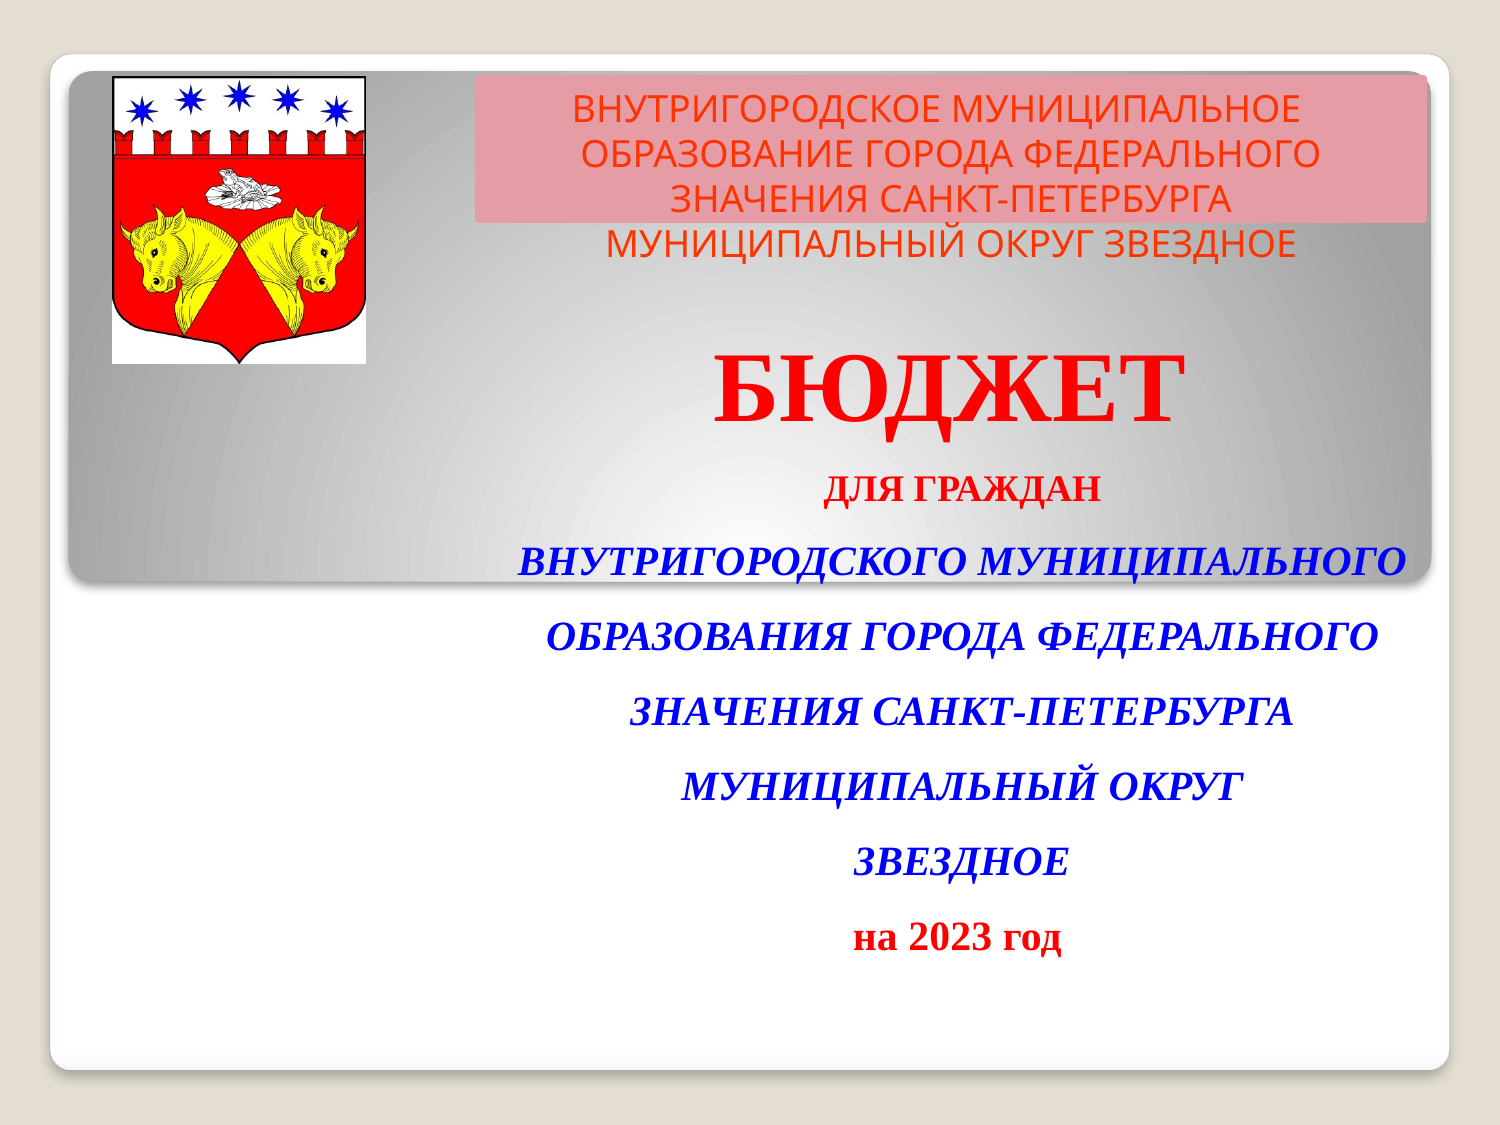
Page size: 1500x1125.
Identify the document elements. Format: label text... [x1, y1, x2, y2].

picture [112, 76, 366, 364]
text_box [475, 75, 1427, 223]
text_box ВНУТРИГОРОДСКОЕ МУНИЦИПАЛЬНОЕ ОБРАЗОВАНИЕ ГОРОДА ФЕДЕРАЛЬНОГО ЗНАЧЕНИЯ САНКТ-ПЕТЕРБУРГА МУНИЦИПАЛЬНЫЙ ОКРУГ ЗВЕЗДНОЕ [478, 78, 1424, 273]
title БЮДЖЕТ ДЛЯ ГРАЖДАН ВНУТРИГОРОДСКОГО МУНИЦИПАЛЬНОГО ОБРАЗОВАНИЯ ГОРОДА ФЕДЕРАЛЬНОГО ЗНАЧЕНИЯ САНКТ-ПЕТЕРБУРГА МУНИЦИПАЛЬНЫЙ ОКРУГ ЗВЕЗДНОЕ на 2023 год [454, 219, 1471, 1067]
